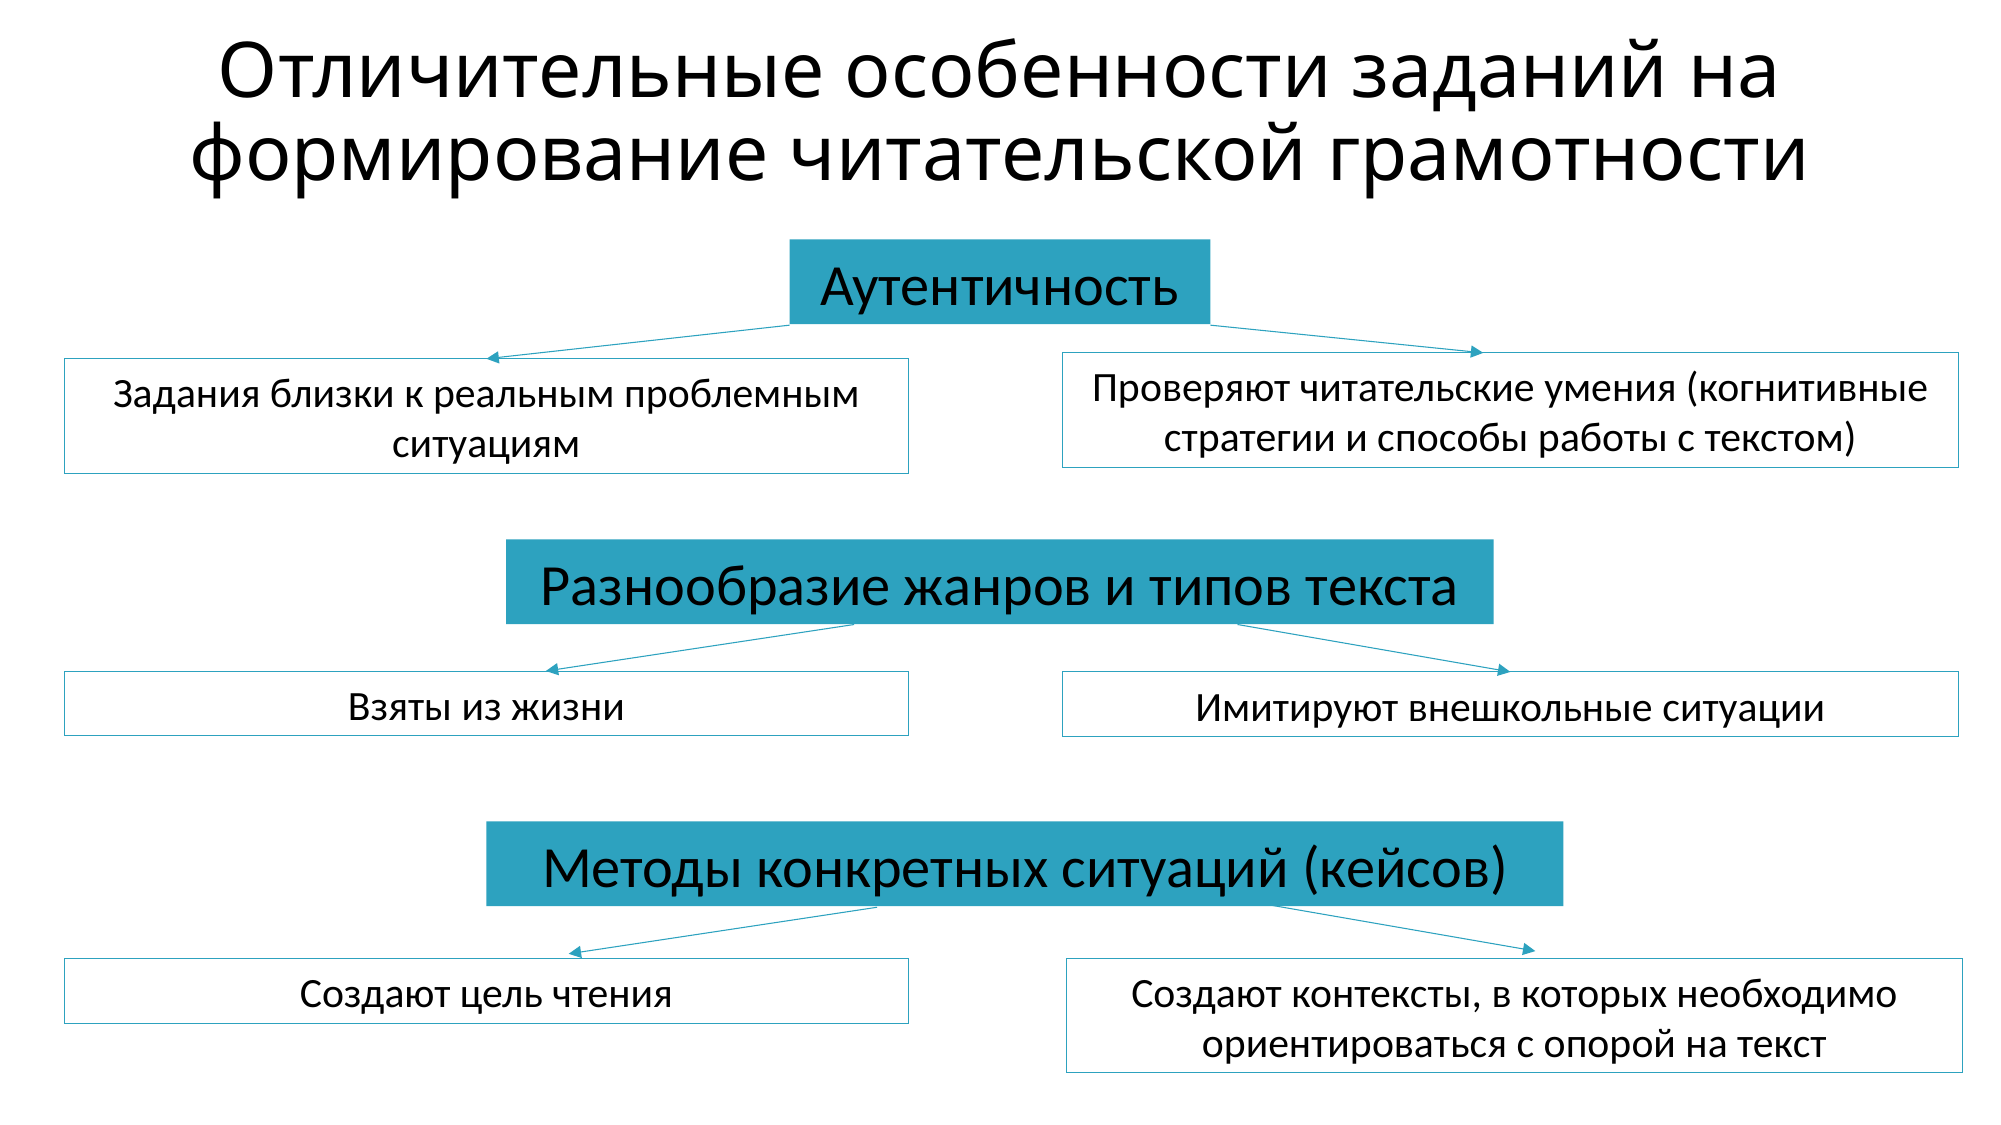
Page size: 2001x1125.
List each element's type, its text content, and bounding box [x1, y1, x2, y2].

text_box Методы конкретных ситуаций (кейсов) [486, 821, 1564, 907]
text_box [486, 325, 790, 359]
text_box Задания близки к реальным проблемным ситуациям [64, 358, 909, 474]
text_box Создают цель чтения [64, 958, 909, 1024]
text_box Создают контексты, в которых необходимо ориентироваться с опорой на текст [1066, 958, 1963, 1073]
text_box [1210, 325, 1484, 353]
title Отличительные особенности заданий на формирование читательской грамотности [137, 22, 1863, 207]
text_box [1237, 624, 1511, 672]
text_box Аутентичность [789, 239, 1211, 325]
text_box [568, 907, 878, 954]
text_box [545, 624, 855, 672]
text_box Взяты из жизни [64, 671, 909, 736]
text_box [1262, 903, 1536, 952]
text_box Проверяют читательские умения (когнитивные стратегии и способы работы с текстом) [1062, 352, 1959, 468]
text_box Имитируют внешкольные ситуации [1062, 671, 1959, 737]
text_box Разнообразие жанров и типов текста [506, 539, 1494, 625]
